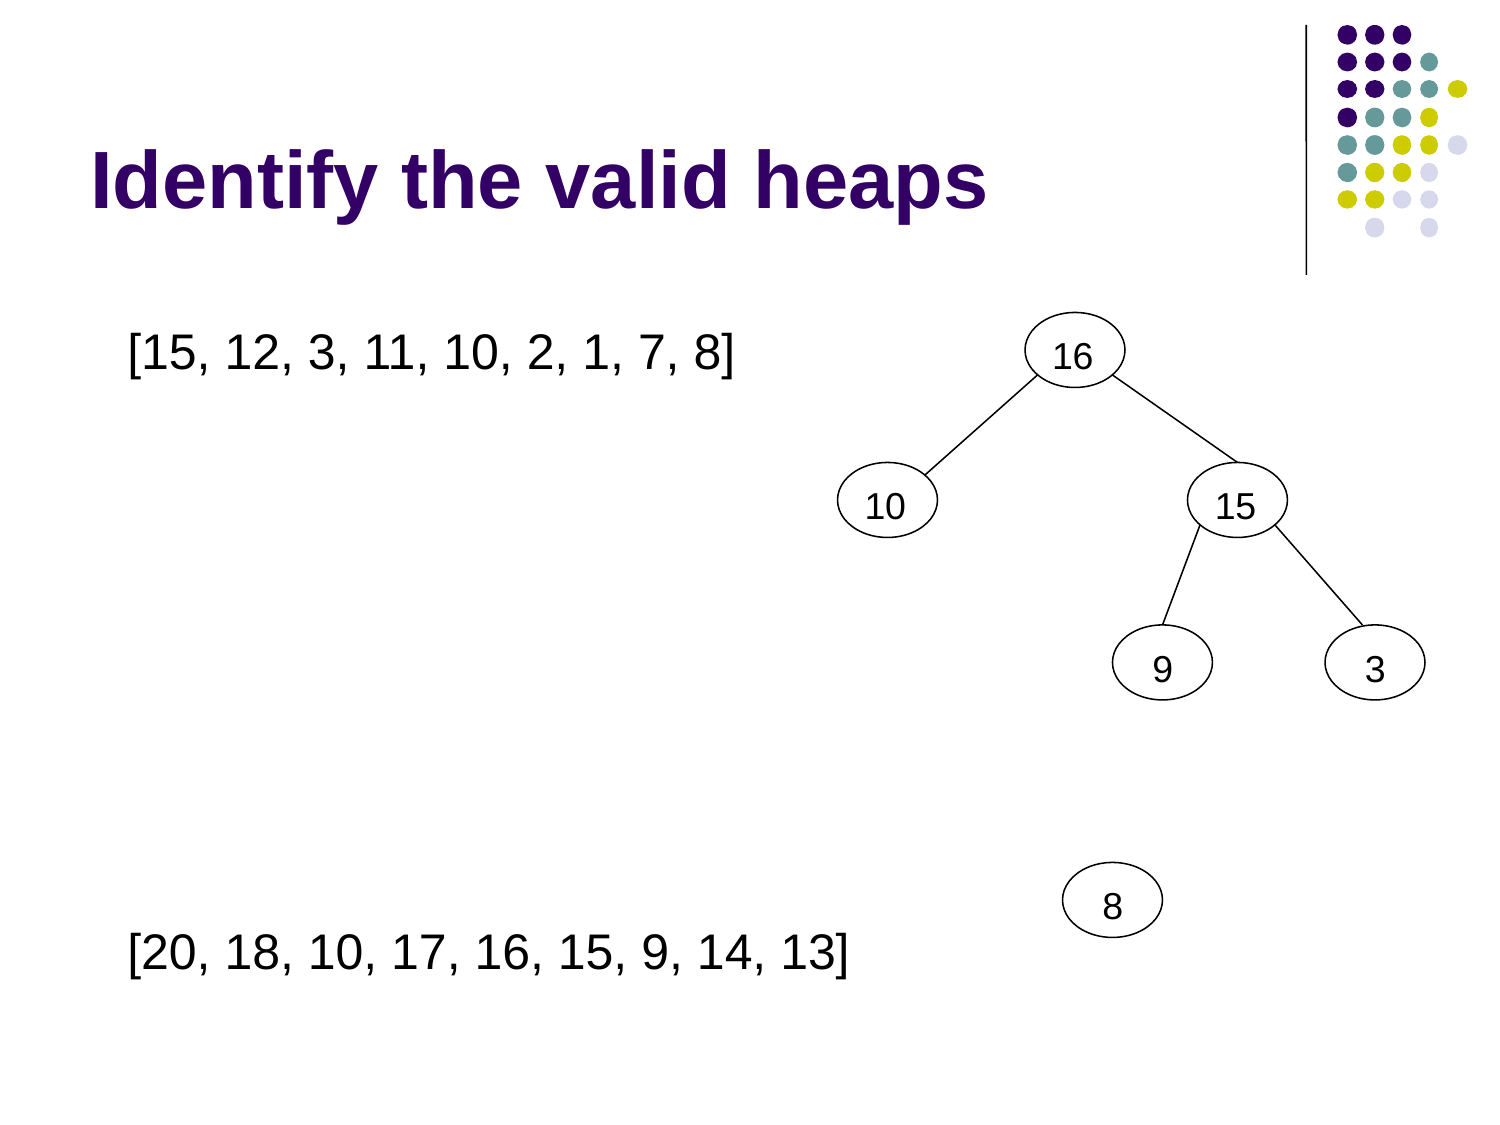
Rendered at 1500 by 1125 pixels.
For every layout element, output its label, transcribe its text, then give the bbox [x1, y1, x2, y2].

title Identify the valid heaps [75, 20, 1313, 233]
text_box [1012, 312, 1151, 388]
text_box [1062, 862, 1176, 938]
text_box [15, 12, 3, 11, 10, 2, 1, 7, 8] [112, 312, 813, 388]
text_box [1324, 624, 1438, 701]
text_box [1174, 462, 1313, 538]
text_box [1112, 624, 1226, 701]
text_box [824, 462, 963, 538]
text_box [20, 18, 10, 17, 16, 15, 9, 14, 13] [112, 912, 913, 988]
